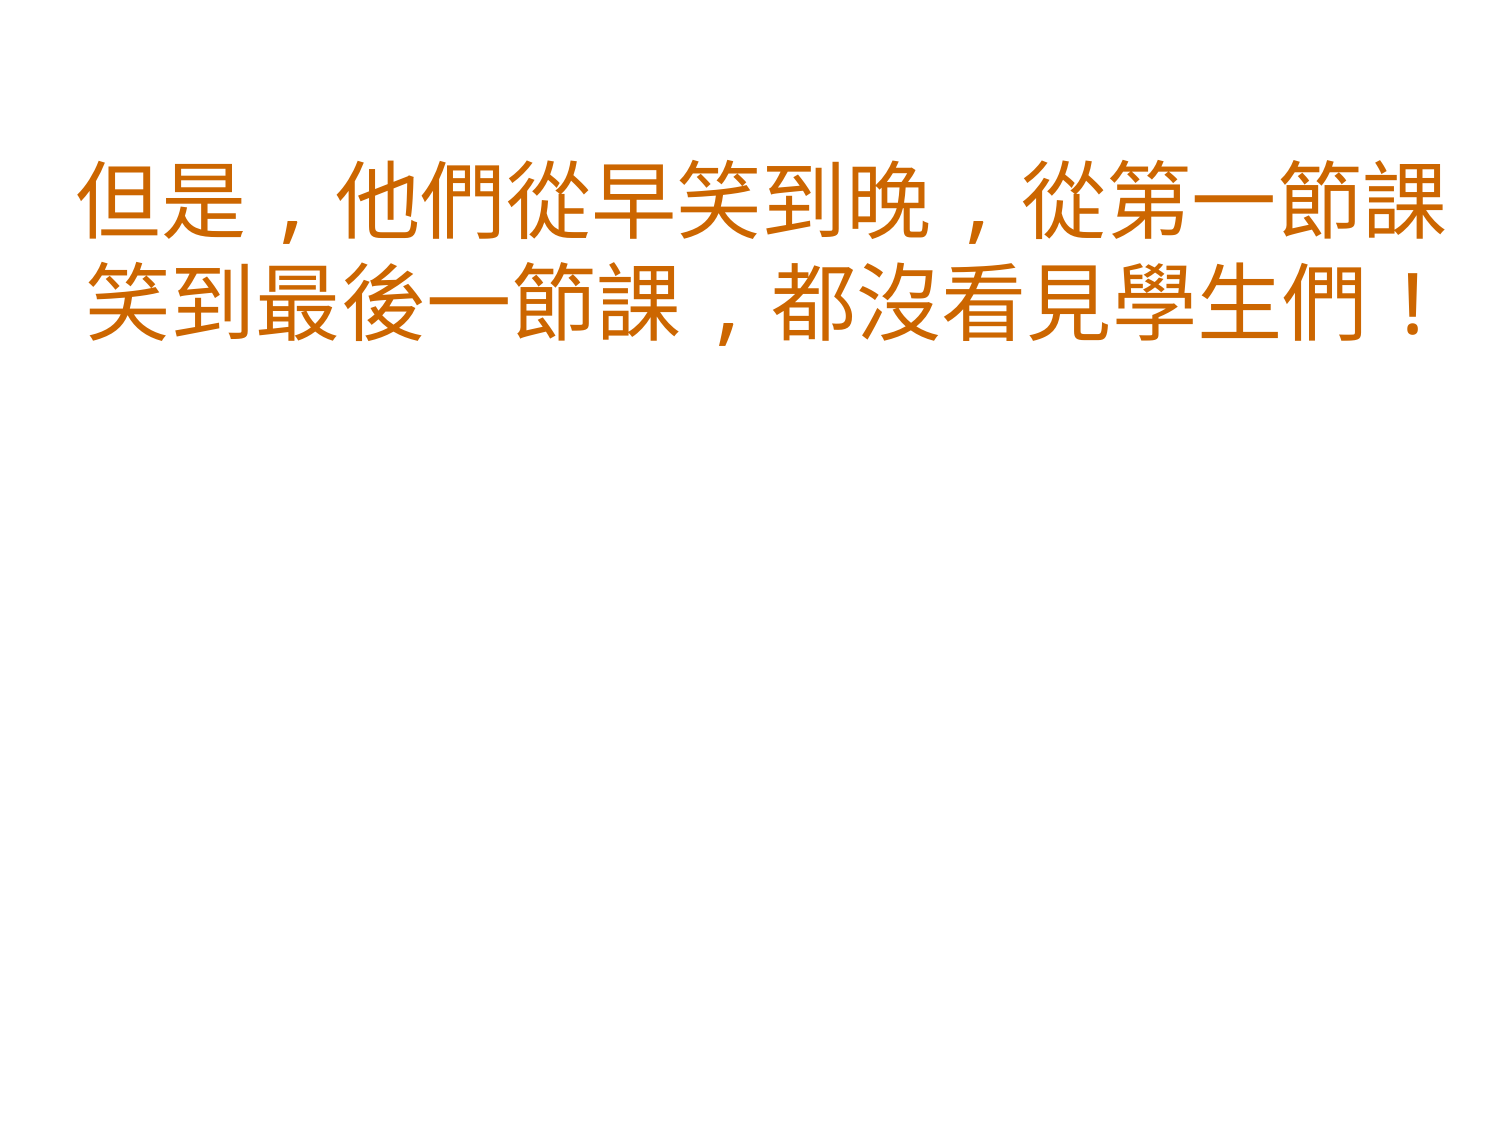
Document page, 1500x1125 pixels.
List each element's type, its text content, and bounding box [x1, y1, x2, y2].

title 但是,他們從早笑到晚,從第一節課笑到最後一節課,都沒看見學生們! [53, 90, 1471, 409]
